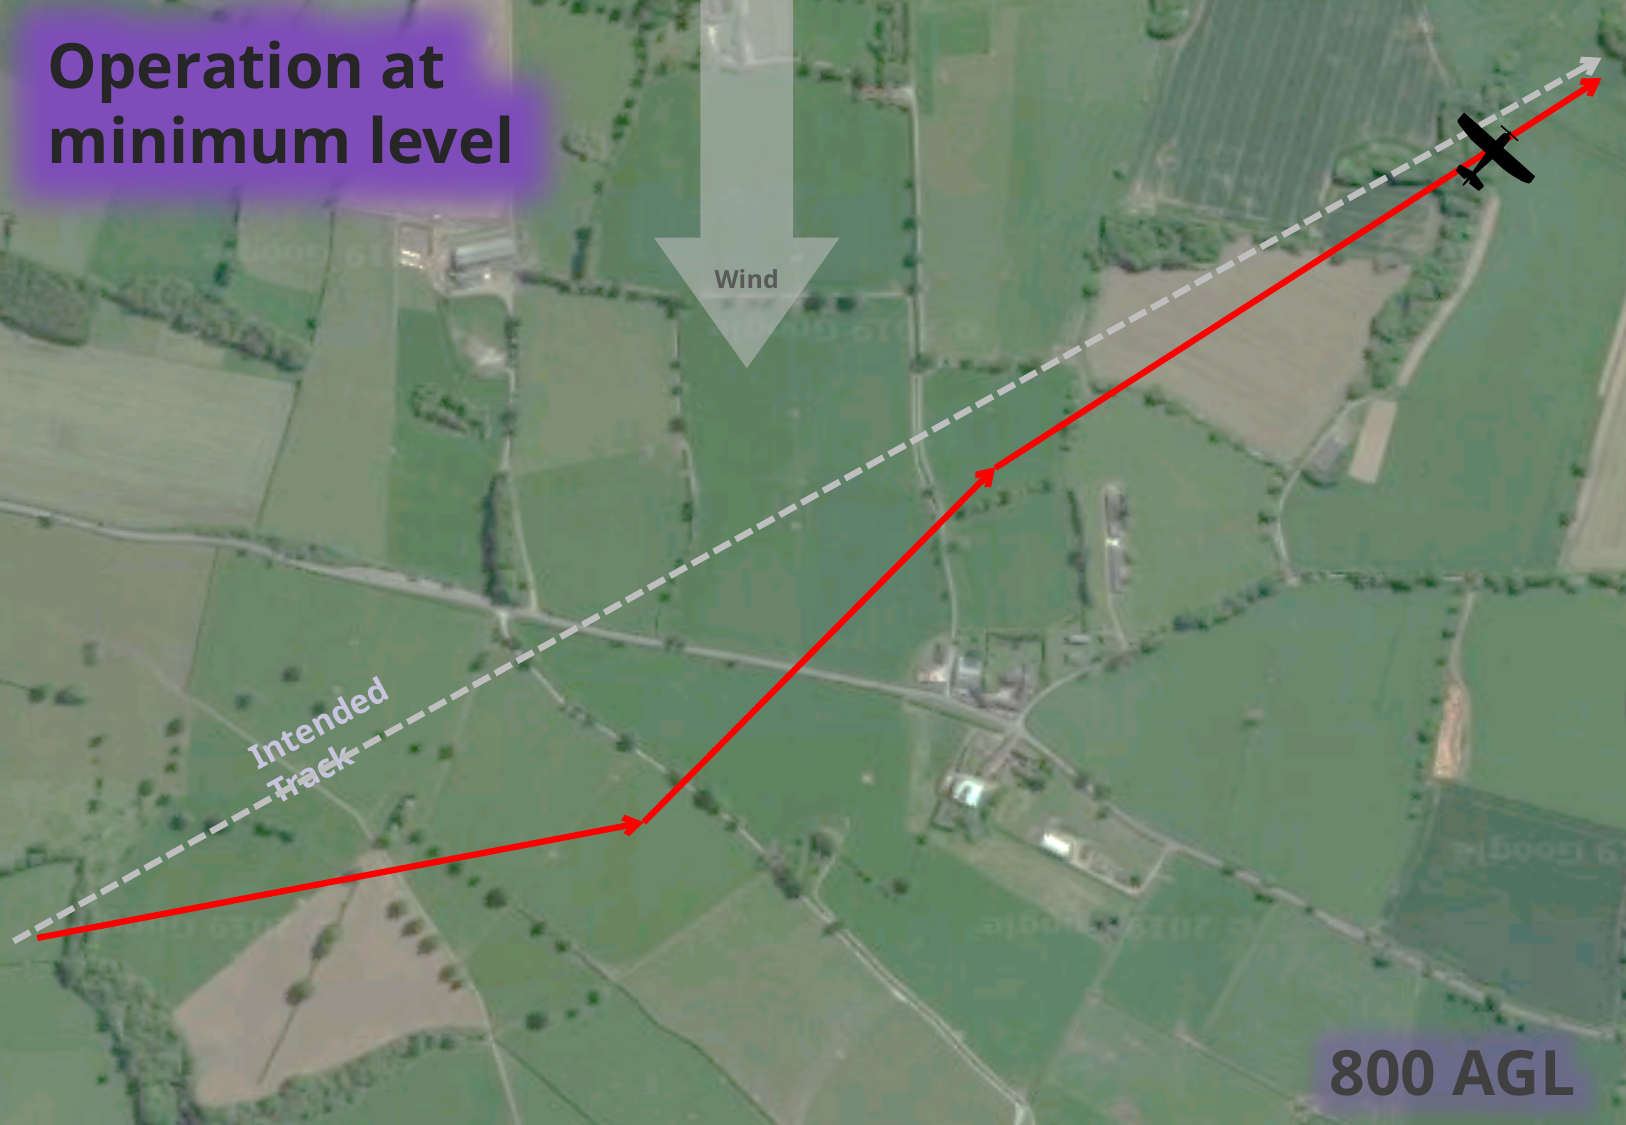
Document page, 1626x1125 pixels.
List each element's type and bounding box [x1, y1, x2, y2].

picture [0, 0, 1626, 1125]
text_box [653, 0, 840, 369]
